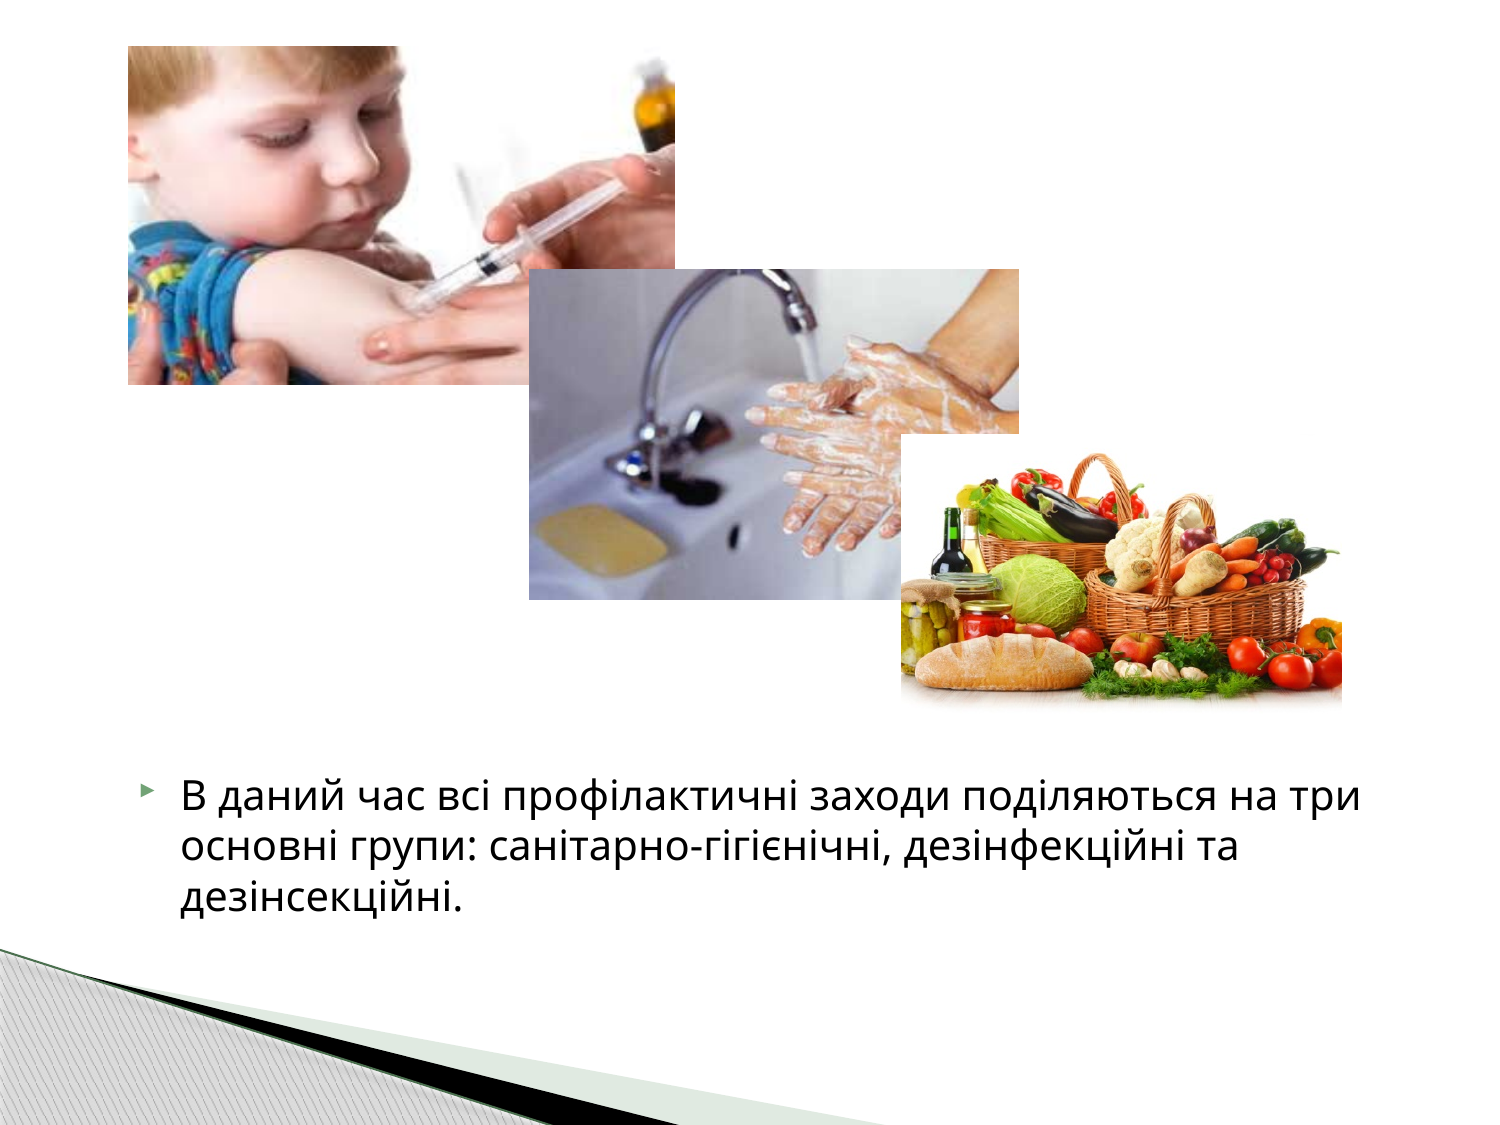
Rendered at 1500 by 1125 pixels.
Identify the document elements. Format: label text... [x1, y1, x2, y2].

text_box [128, 46, 1342, 727]
list В даний час всі профілактичні заходи поділяються на три основні групи: санітарно-гігієнічні, дезінфекційні та дезінсекційні. [105, 761, 1456, 929]
